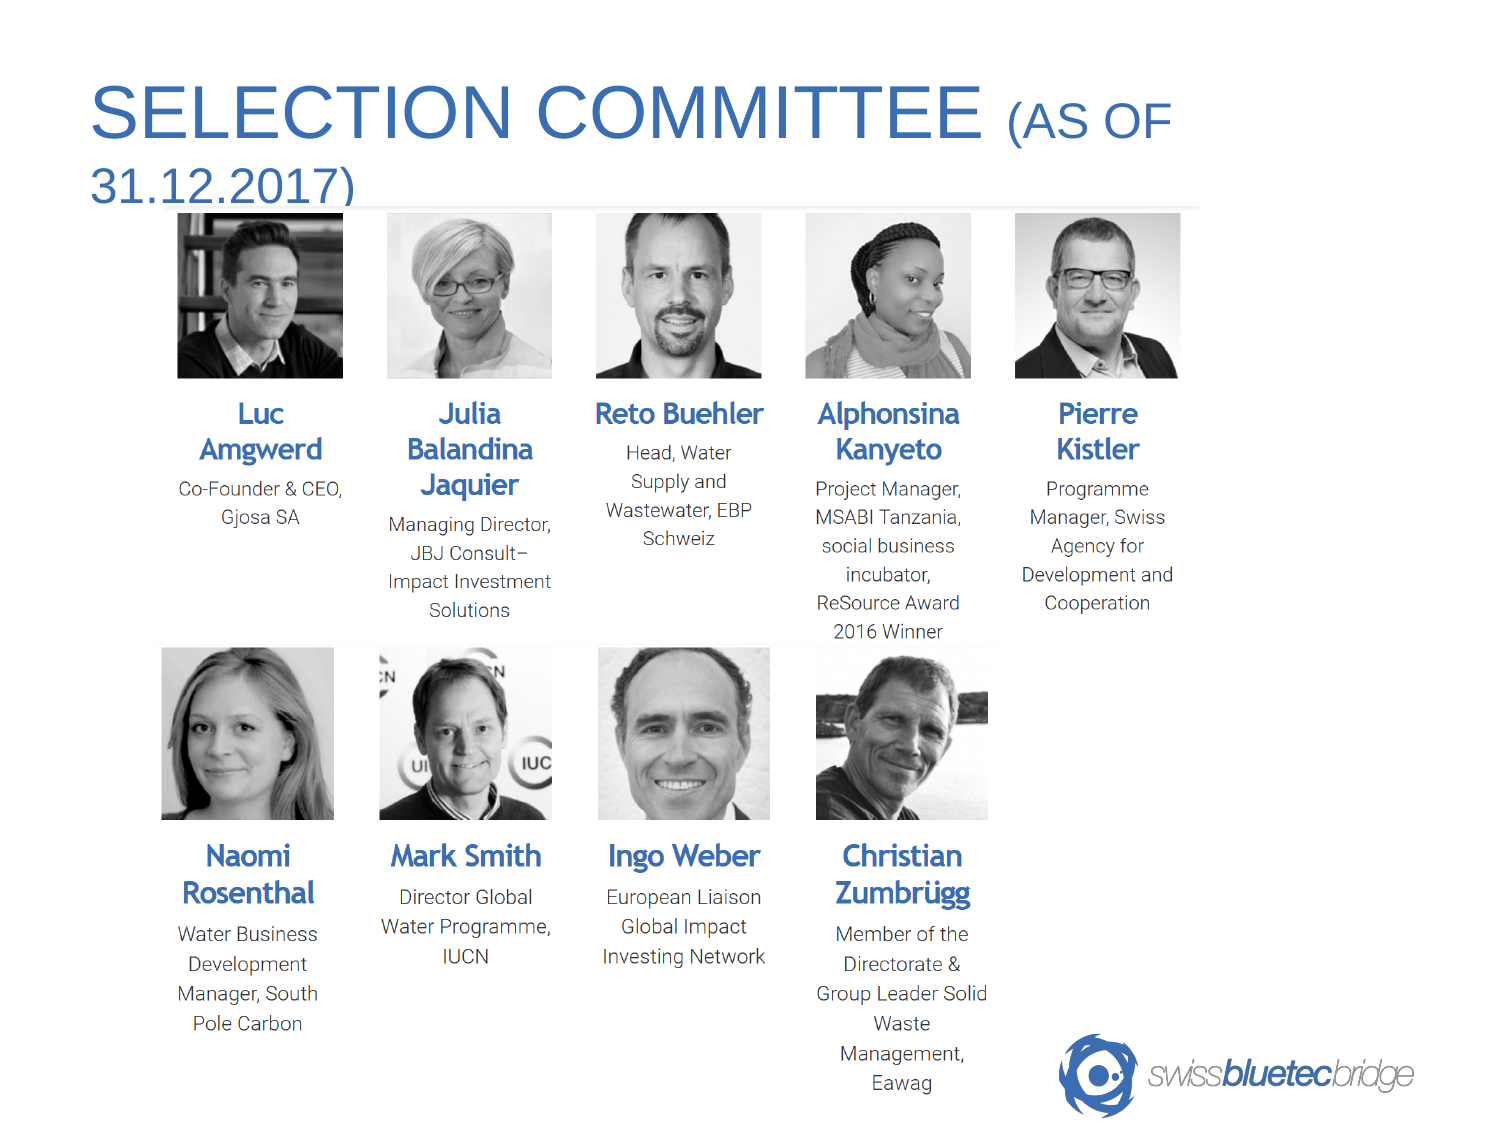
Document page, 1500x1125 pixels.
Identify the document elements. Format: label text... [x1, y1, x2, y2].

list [164, 206, 1199, 643]
title Selection Committee (as of 31.12.2017) [75, 45, 1300, 233]
picture [151, 643, 1001, 1103]
picture [1036, 1019, 1438, 1125]
